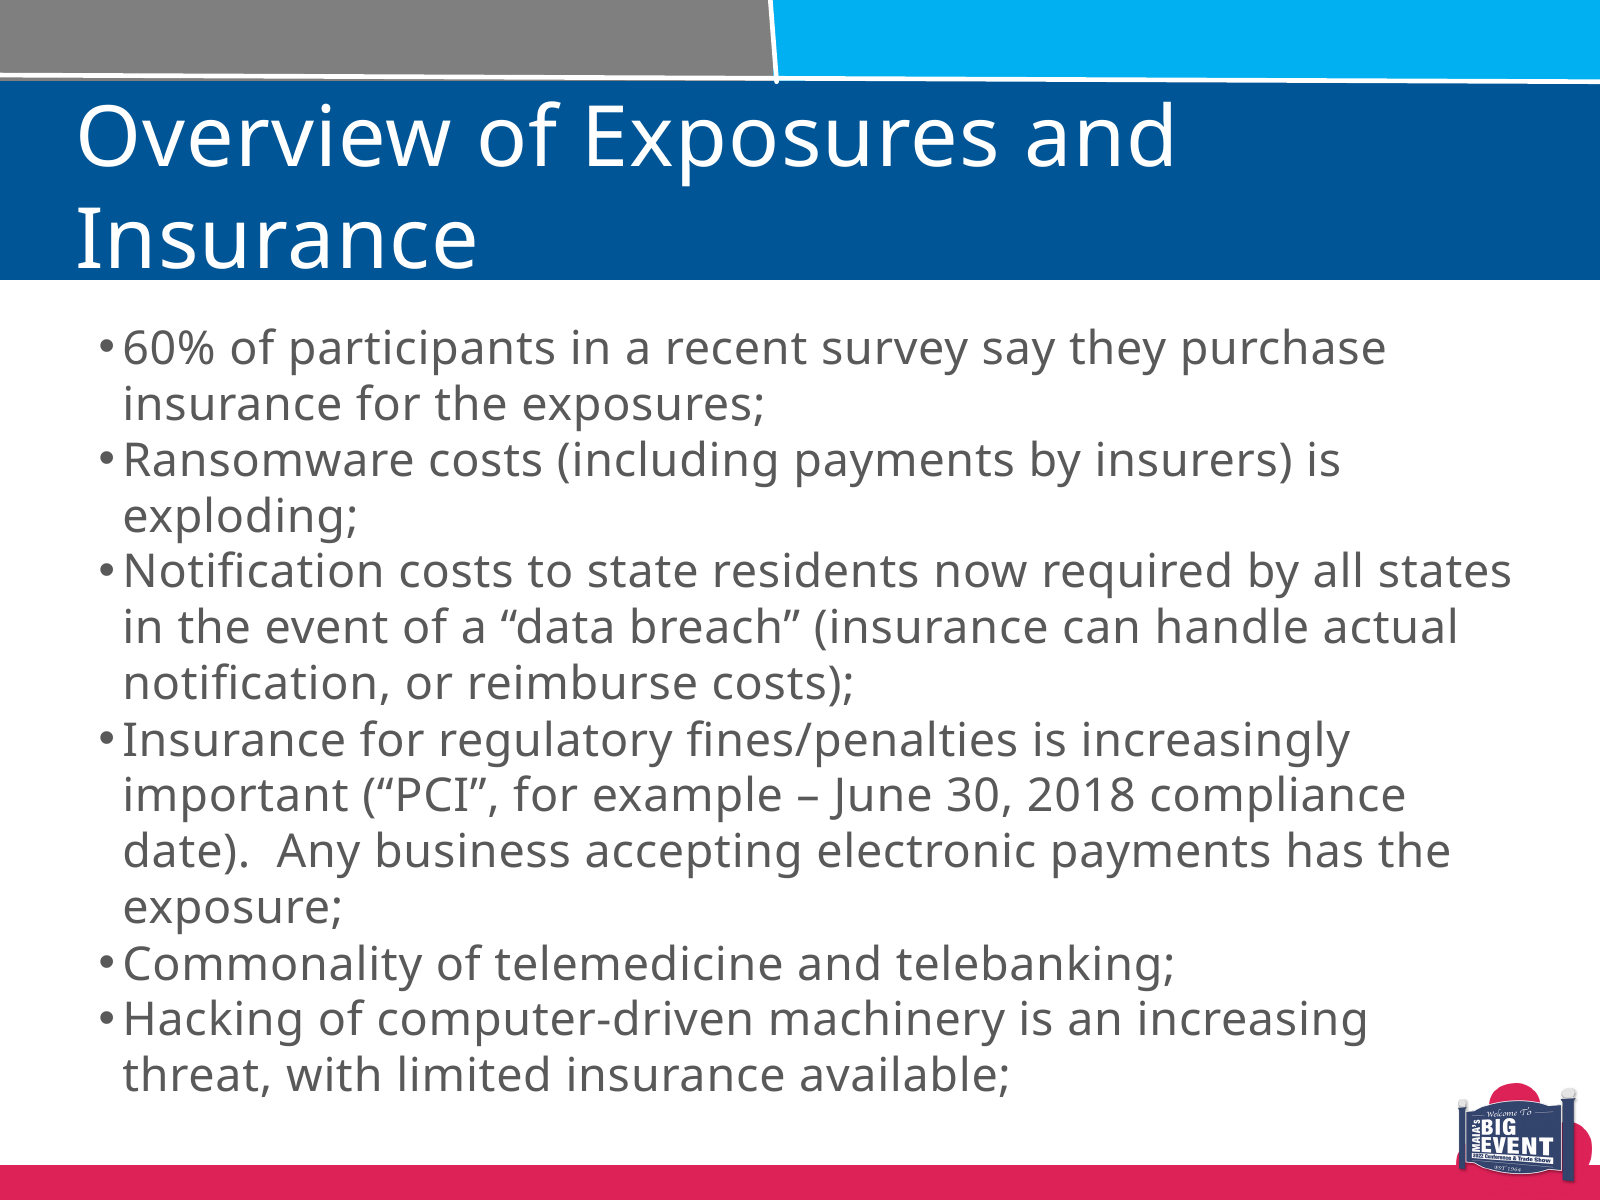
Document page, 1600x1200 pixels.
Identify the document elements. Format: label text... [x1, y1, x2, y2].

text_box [774, 0, 1600, 81]
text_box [0, 0, 774, 81]
text_box 60% of participants in a recent survey say they purchase insurance for the exposures; Ransomware costs (including payments by insurers) is exploding; Notification costs to state residents now required by all states in the event of a “data breach” (insurance can handle actual notification, or reimburse costs); Insurance for regulatory fines/penalties is increasingly important (“PCI”, for example – June 30, 2018 compliance date). Any business accepting electronic payments has the exposure; Commonality of telemedicine and telebanking; Hacking of computer-driven machinery is an increasing threat, with limited insurance available; [75, 317, 1525, 1082]
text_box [0, 88, 1600, 281]
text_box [0, 1083, 1600, 1200]
